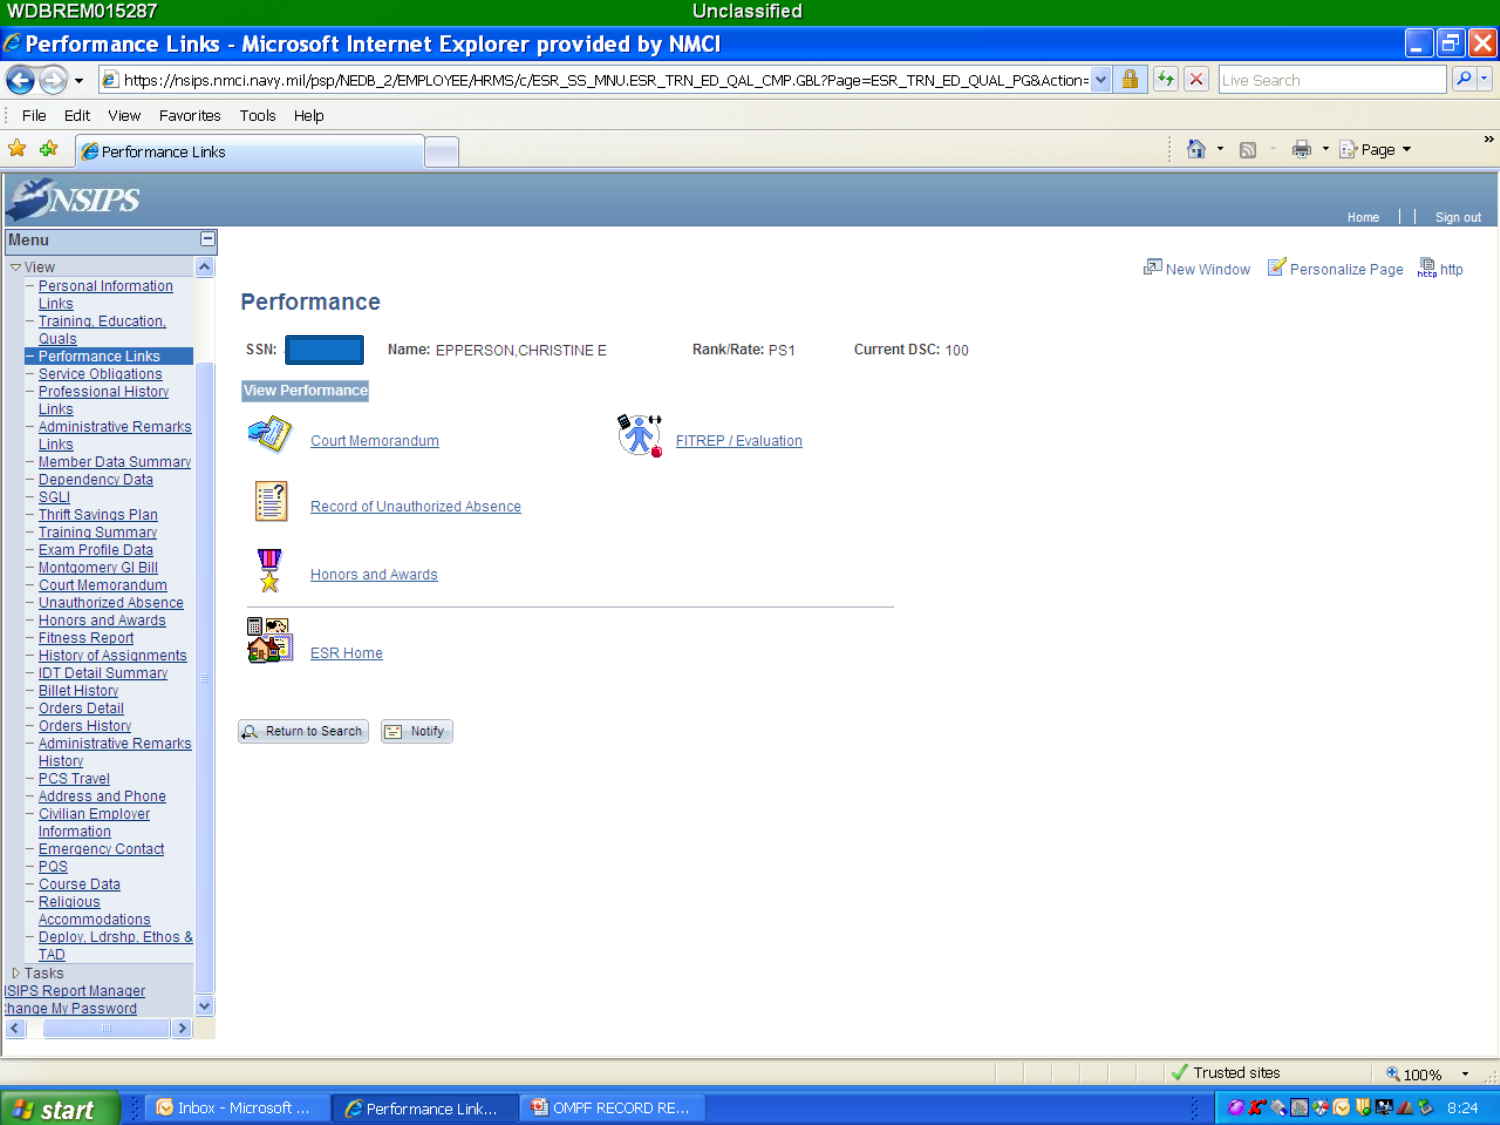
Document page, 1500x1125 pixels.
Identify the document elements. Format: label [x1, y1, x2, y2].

list [0, 0, 1500, 1125]
